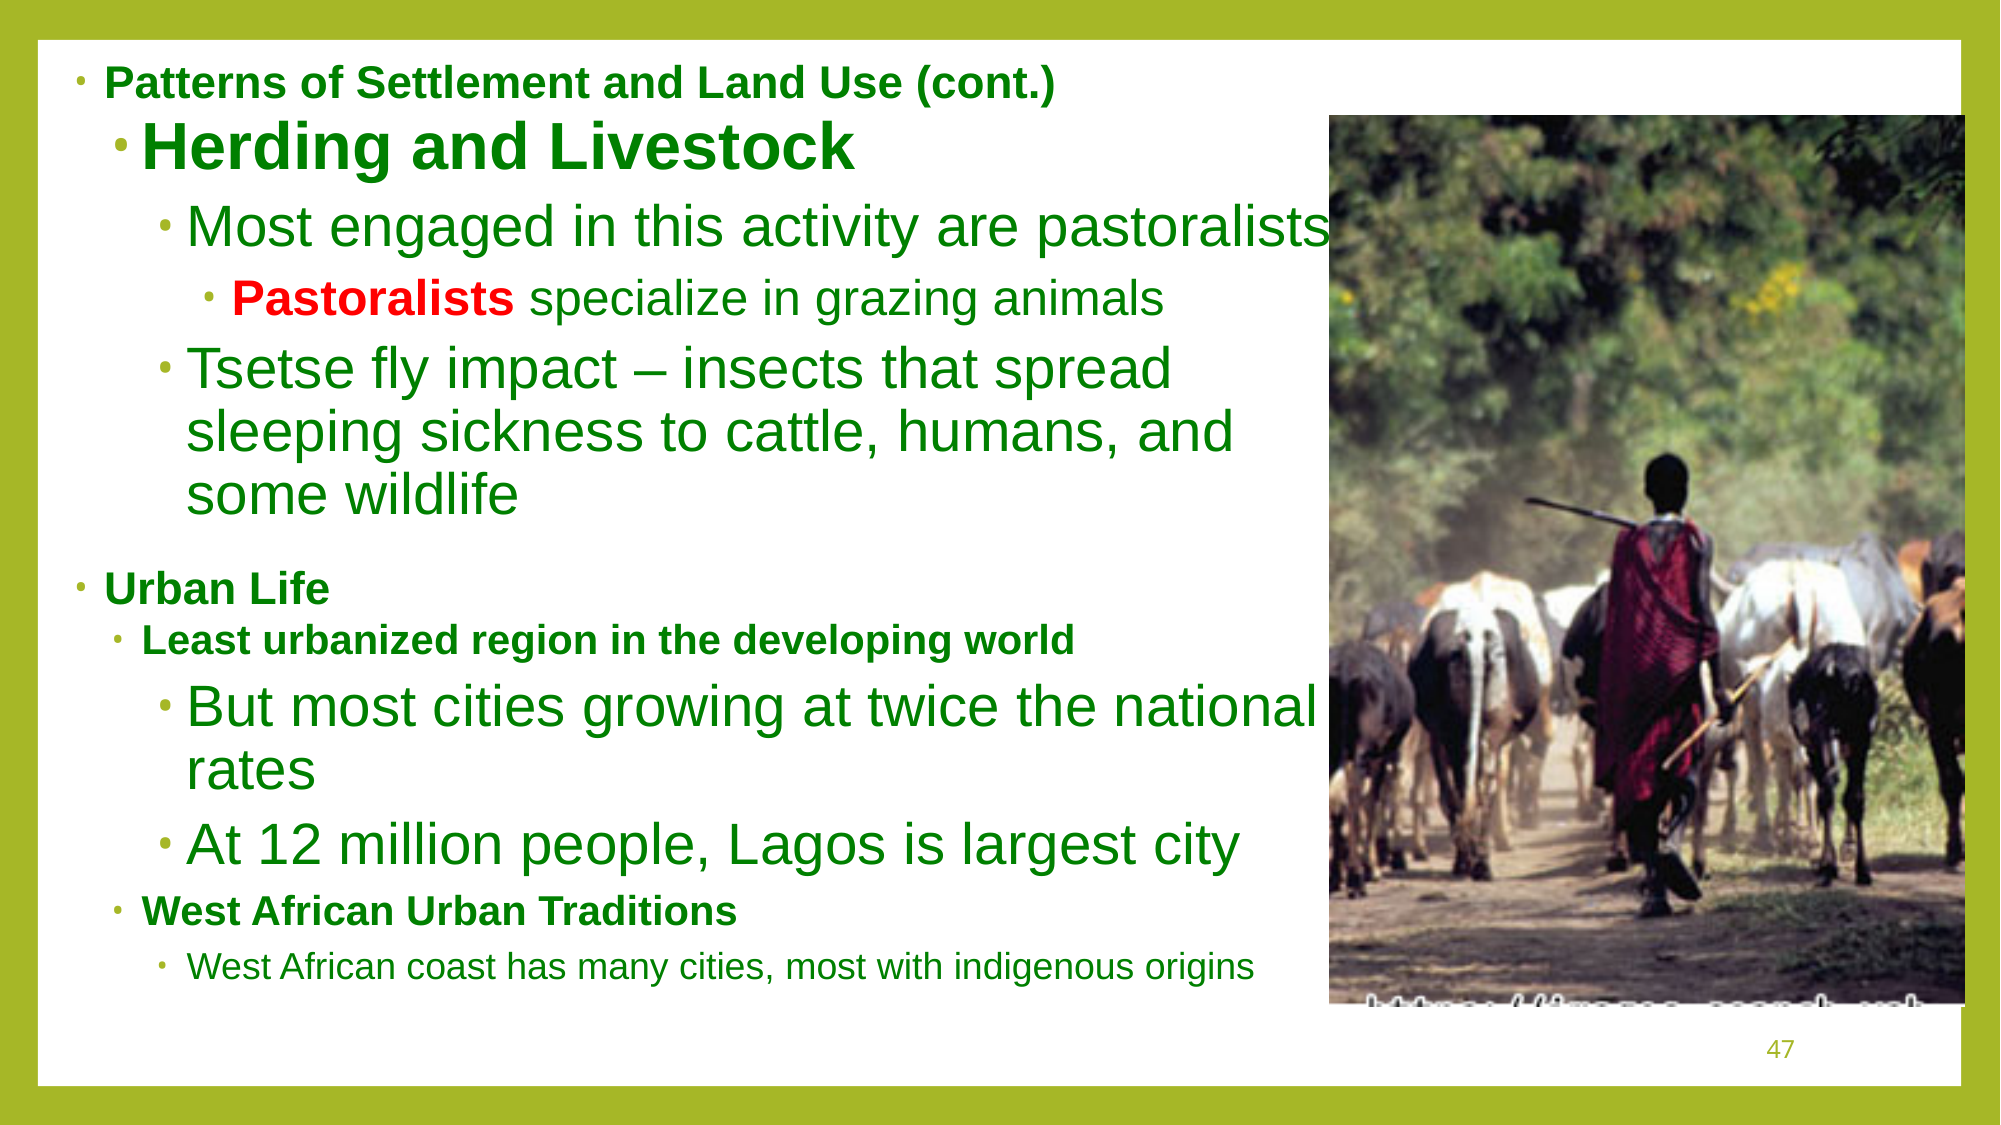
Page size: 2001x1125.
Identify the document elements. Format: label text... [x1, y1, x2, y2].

list Patterns of Settlement and Land Use (cont.) Herding and Livestock Most engaged in this activity are pastoralists Pastoralists specialize in grazing animals Tsetse fly impact – insects that spread sleeping sickness to cattle, humans, and some wildlife Urban Life Least urbanized region in the developing world But most cities growing at twice the national rates At 12 million people, Lagos is largest city West African Urban Traditions West African coast has many cities, most with indigenous origins [51, 51, 1373, 1081]
slide_number 47 [1530, 1020, 1811, 1081]
picture [1329, 115, 1965, 1008]
